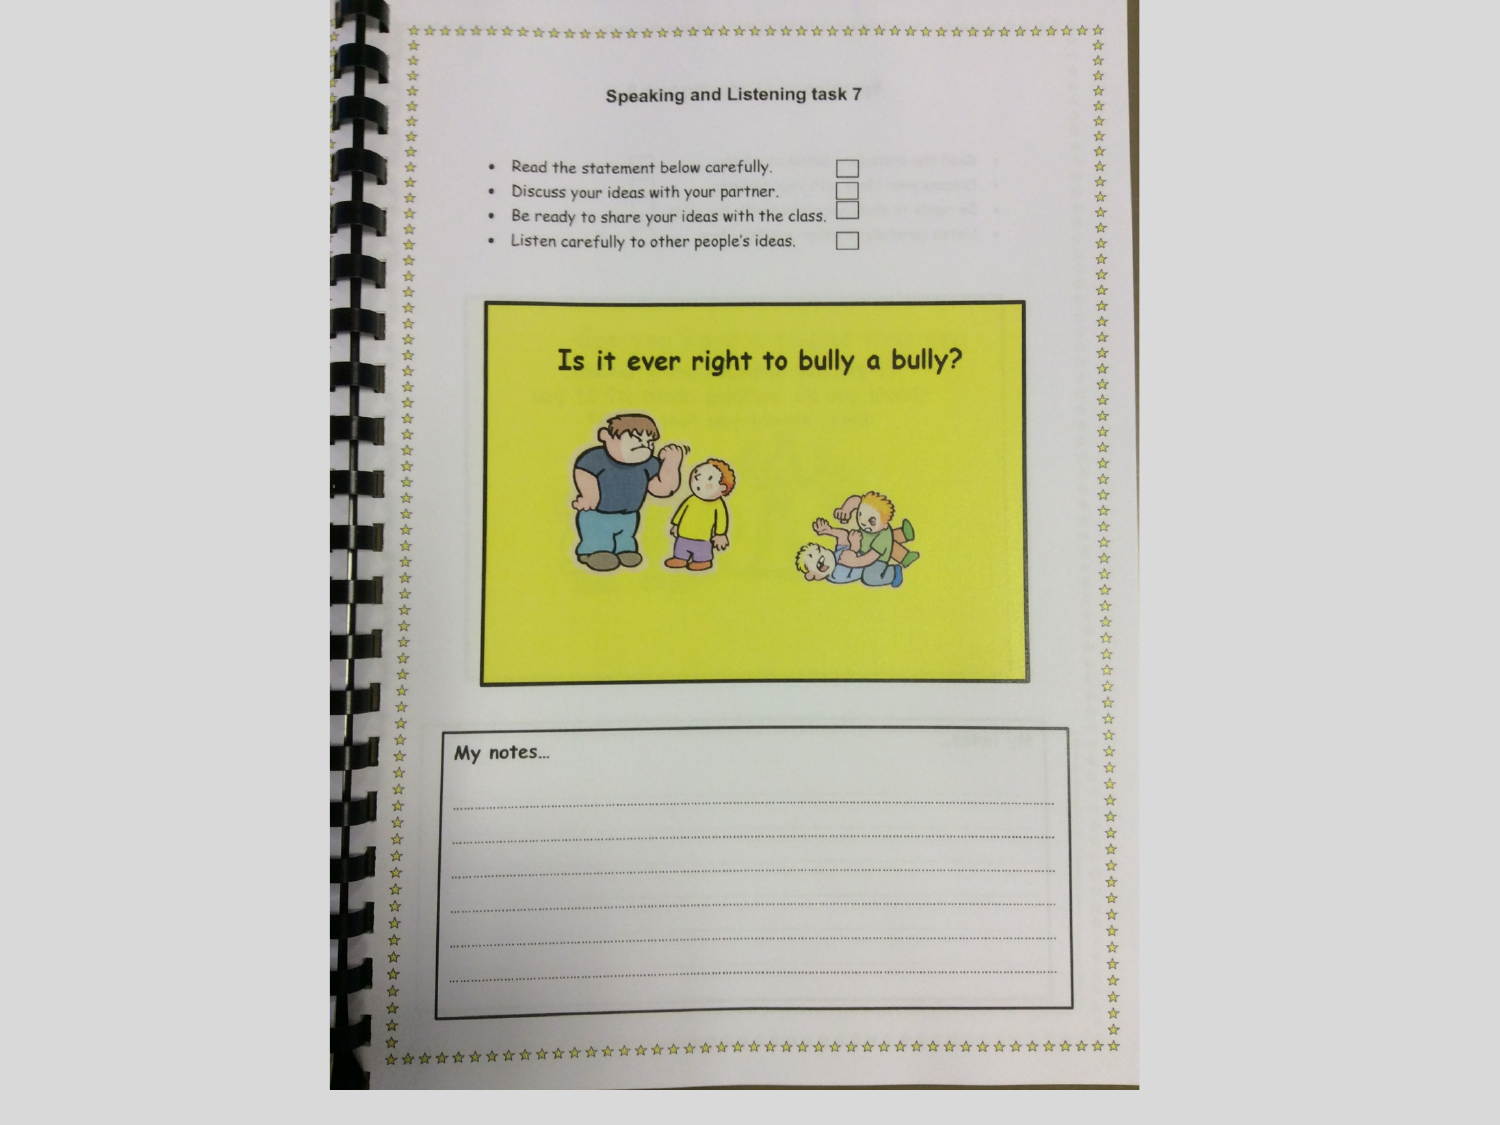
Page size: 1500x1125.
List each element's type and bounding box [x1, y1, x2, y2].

picture [329, 0, 1140, 1090]
